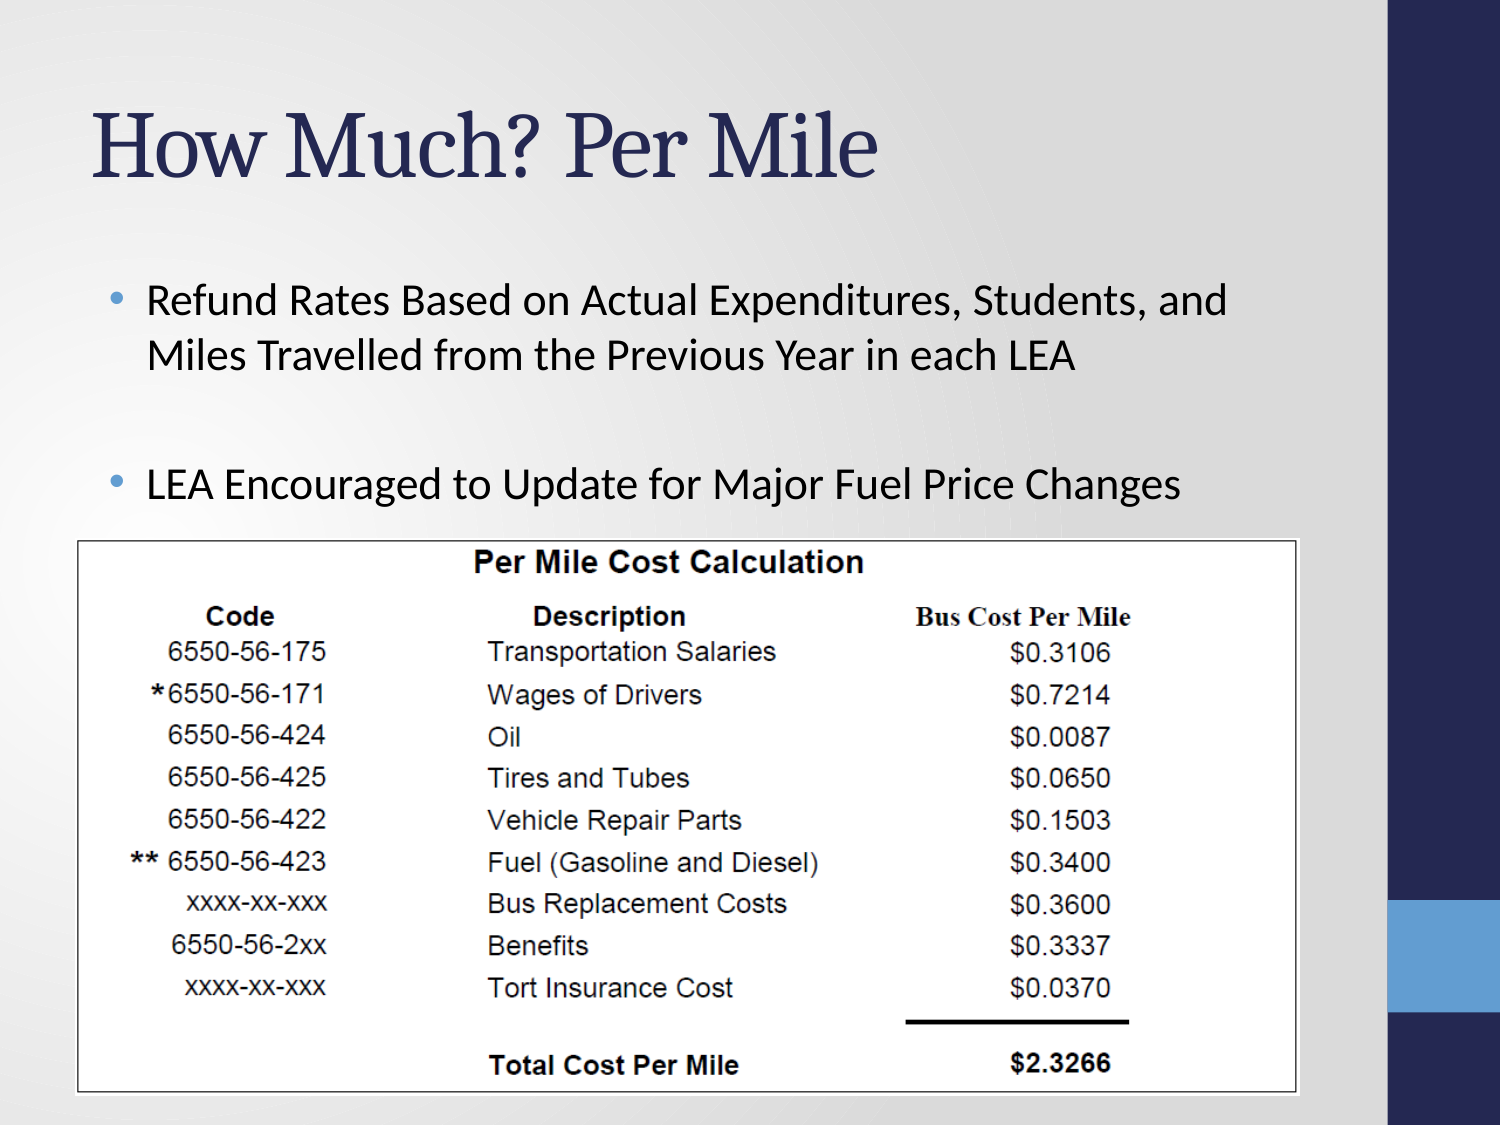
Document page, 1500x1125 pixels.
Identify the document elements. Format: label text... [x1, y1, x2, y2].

list Refund Rates Based on Actual Expenditures, Students, and Miles Travelled from the Previous Year in each LEA LEA Encouraged to Update for Major Fuel Price Changes [75, 262, 1325, 1050]
title How Much? Per Mile [75, 45, 1325, 233]
picture [74, 537, 1301, 1096]
